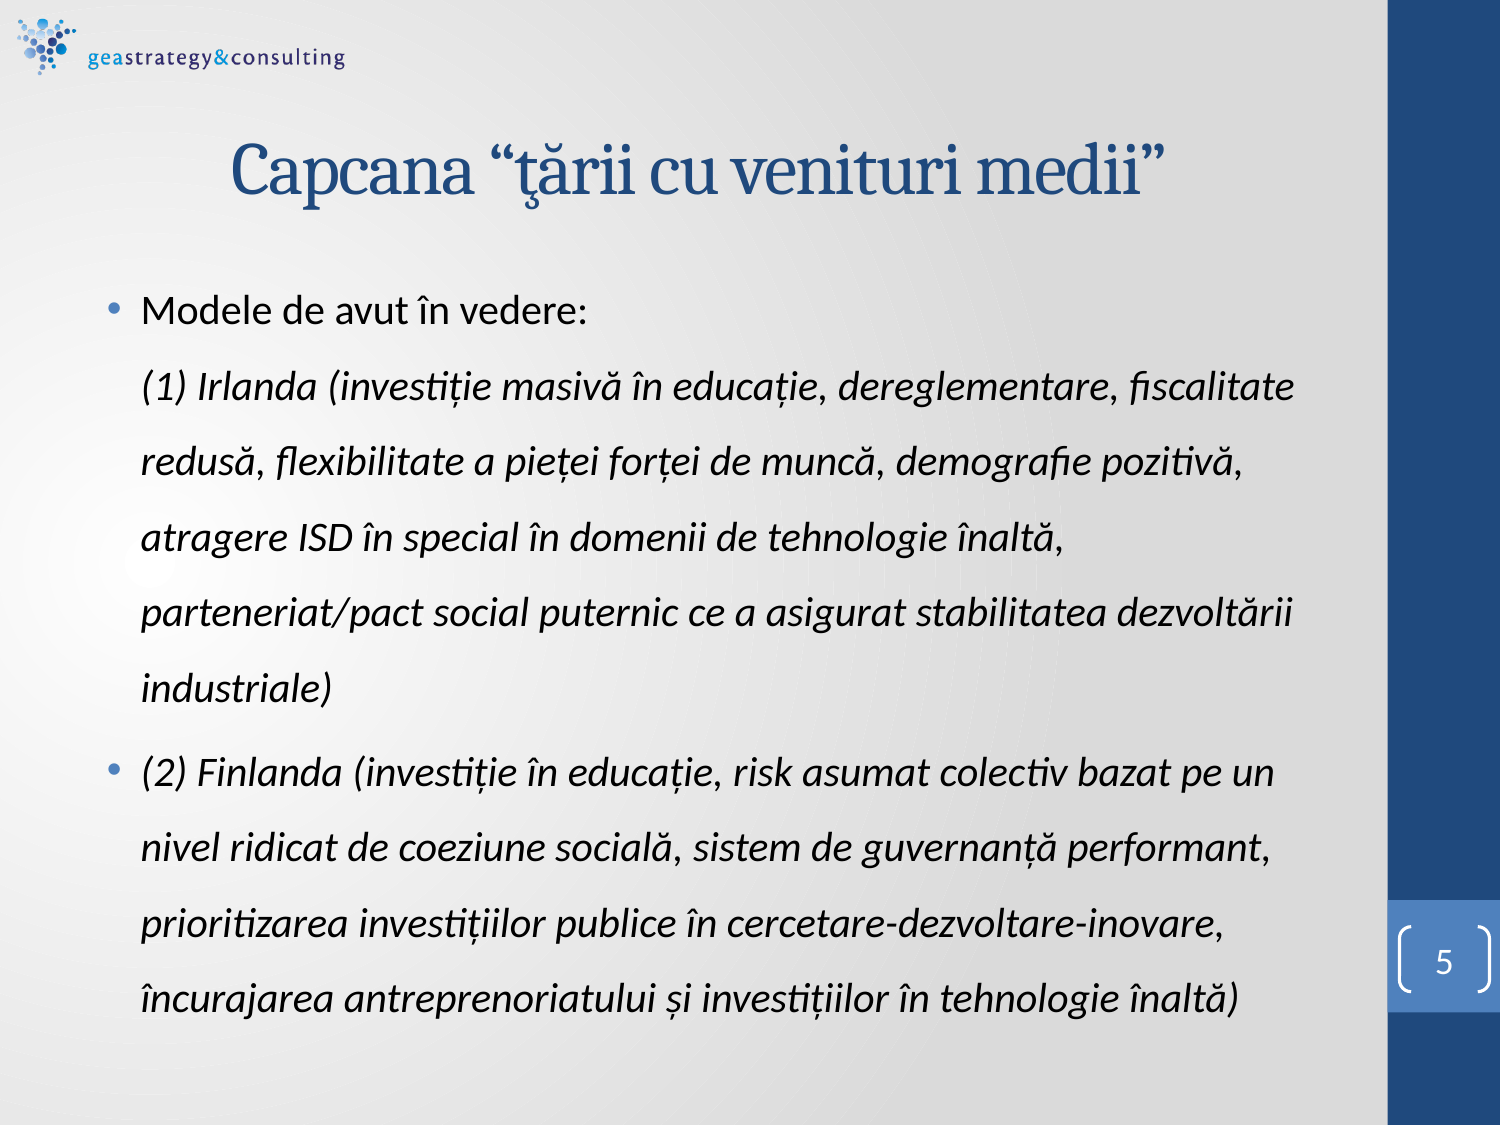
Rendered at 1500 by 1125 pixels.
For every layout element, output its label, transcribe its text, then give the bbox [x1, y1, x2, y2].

slide_number 5 [1397, 925, 1492, 994]
title Capcana “ţării cu venituri medii” [75, 104, 1325, 225]
picture [13, 10, 349, 82]
list Modele de avut în vedere: (1) Irlanda (investiție masivă în educație, dereglementare, fiscalitate redusă, flexibilitate a pieței forței de muncă, demografie pozitivă, atragere ISD în special în domenii de tehnologie înaltă, parteneriat/pact social puternic ce a asigurat stabilitatea dezvoltării industriale) (2) Finlanda (investiție în educație, risk asumat colectiv bazat pe un nivel ridicat de coeziune socială, sistem de guvernanță performant, prioritizarea investițiilor publice în cercetare-dezvoltare-inovare, încurajarea antreprenoriatului și investițiilor în tehnologie înaltă) [75, 249, 1325, 1088]
